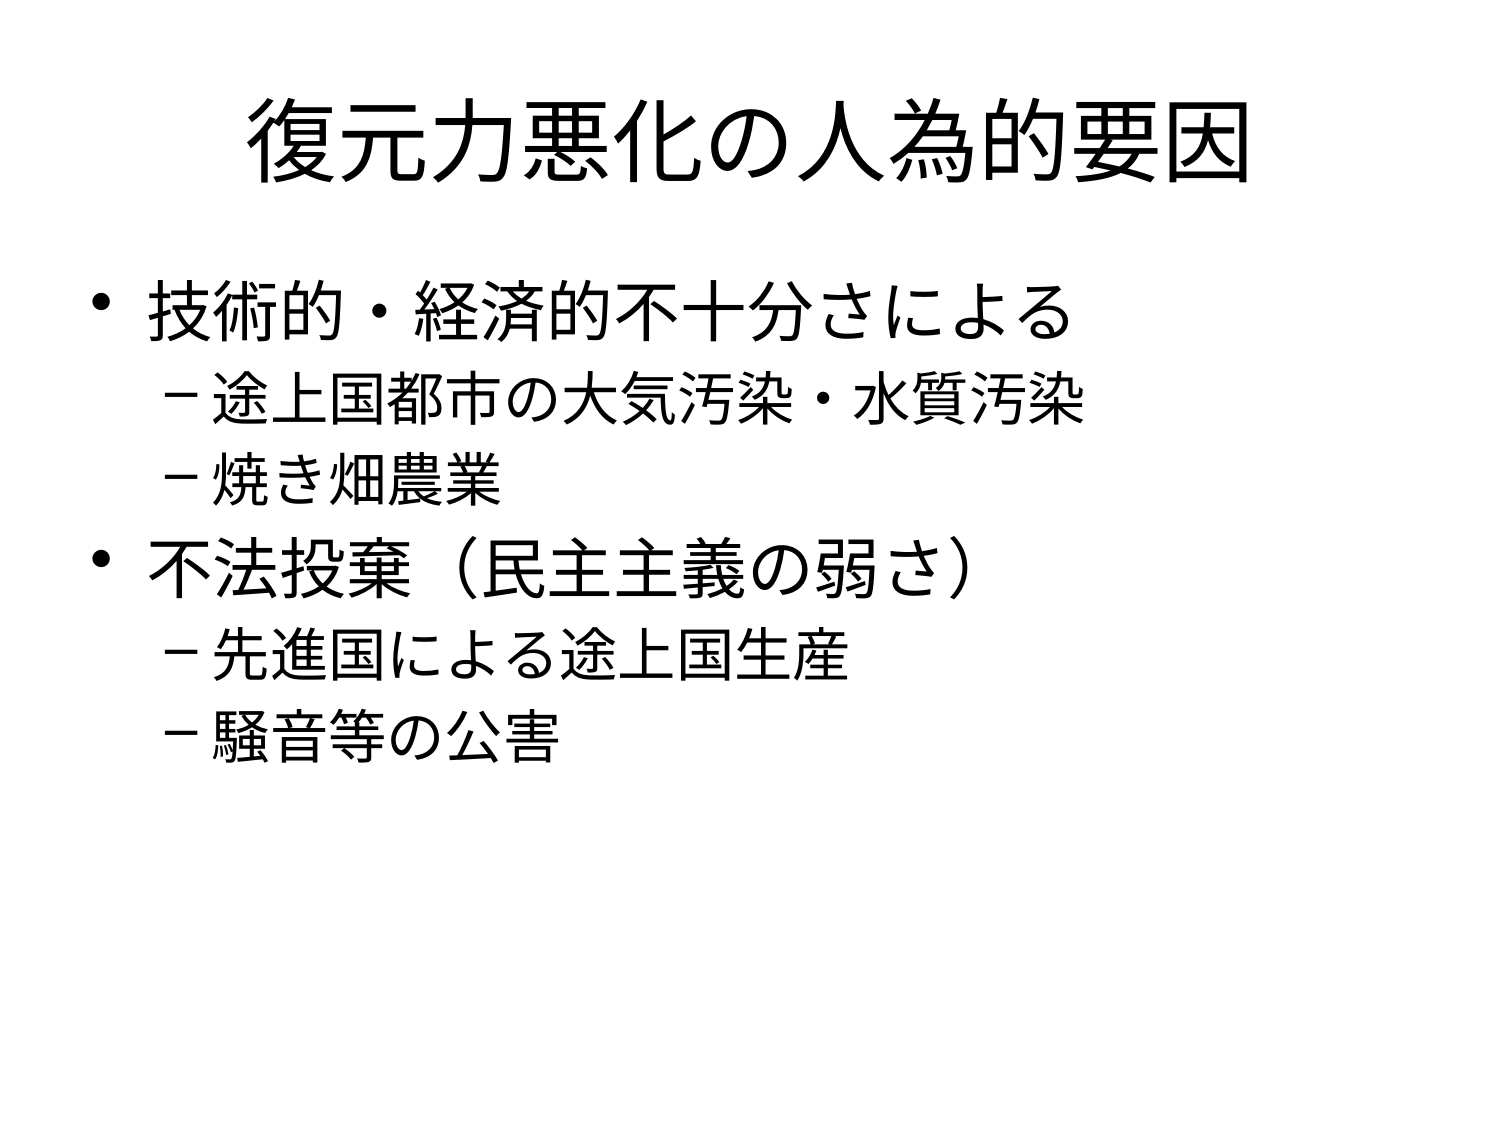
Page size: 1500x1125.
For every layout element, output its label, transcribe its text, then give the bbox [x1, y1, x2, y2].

title 復元力悪化の人為的要因 [74, 44, 1426, 233]
list 技術的・経済的不十分さによる 途上国都市の大気汚染・水質汚染 焼き畑農業 不法投棄（民主主義の弱さ） 先進国による途上国生産 騒音等の公害 [74, 262, 1426, 1006]
